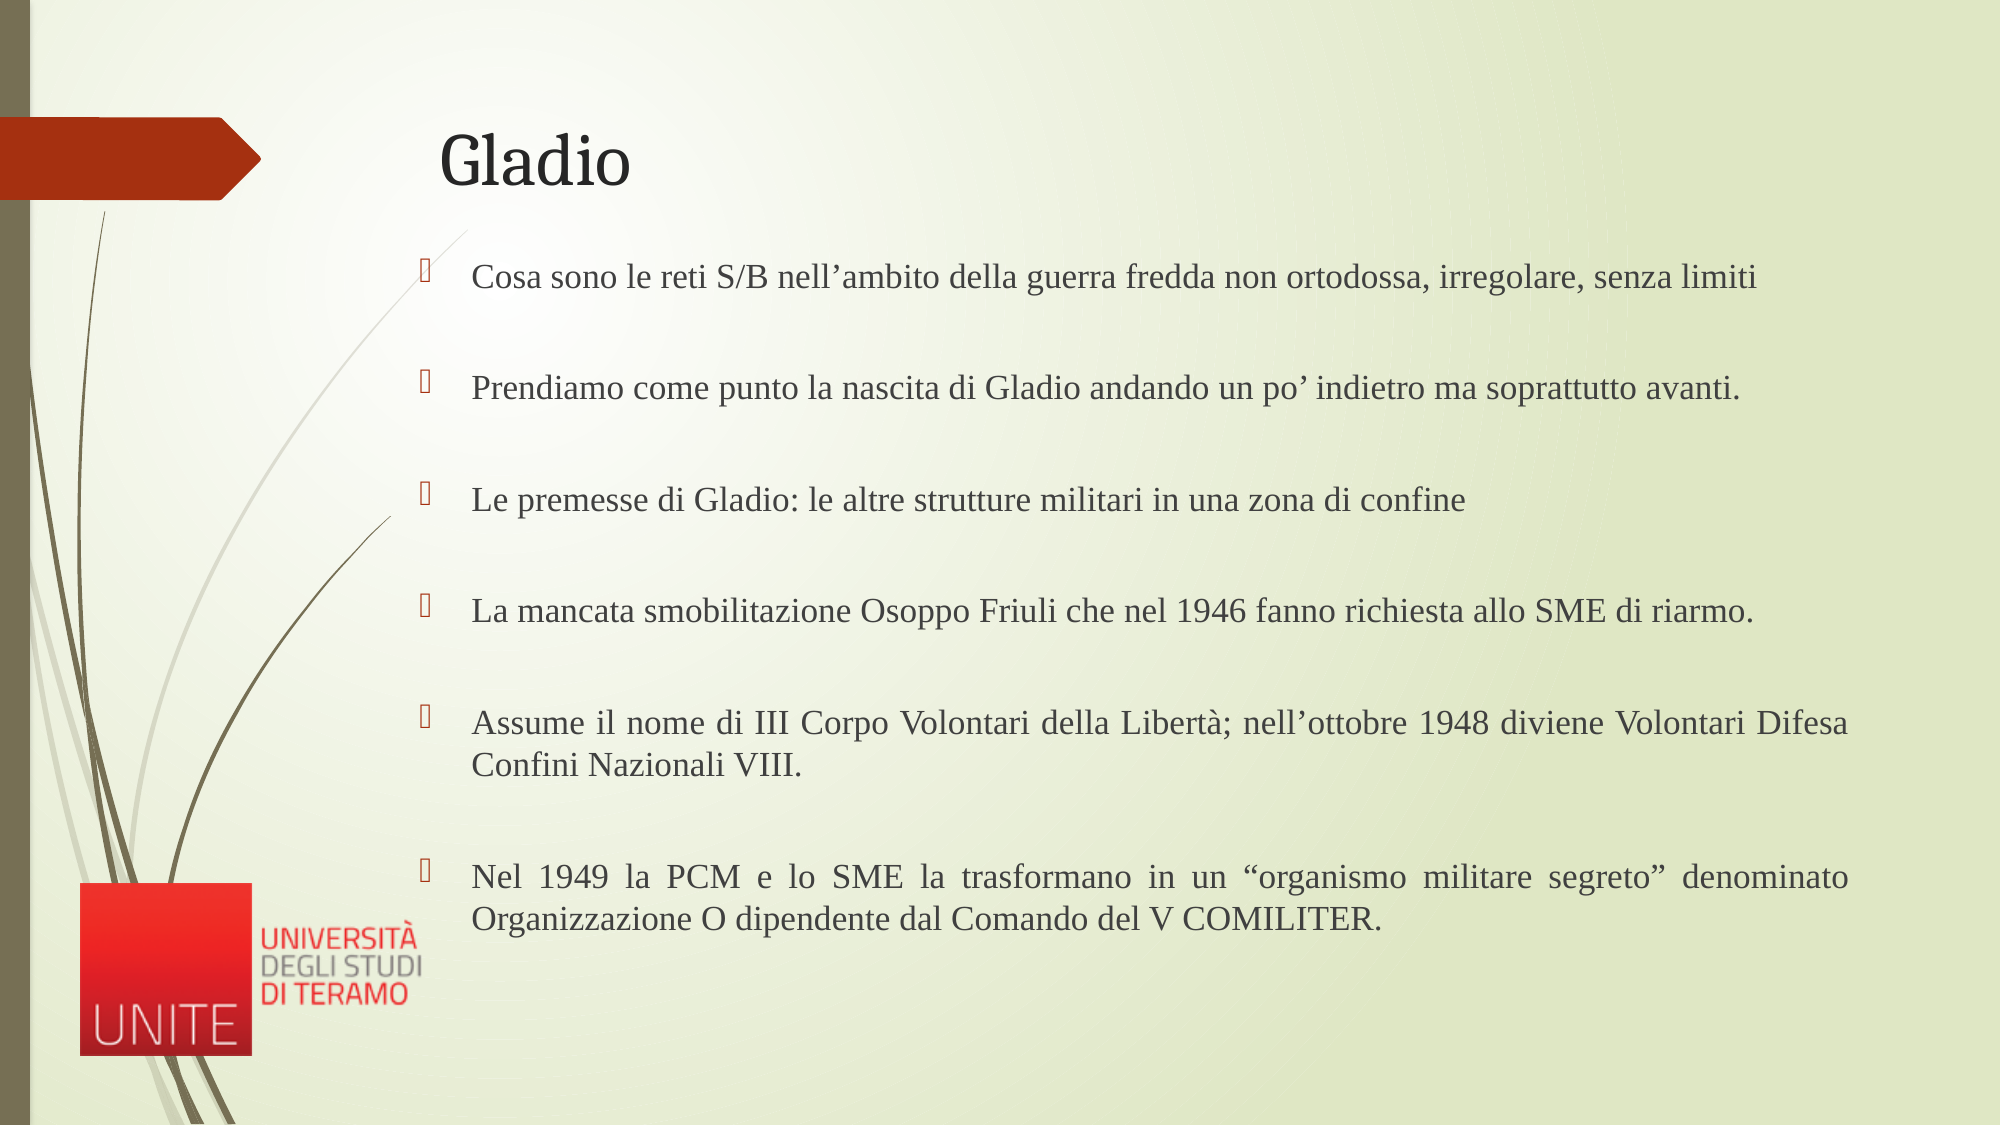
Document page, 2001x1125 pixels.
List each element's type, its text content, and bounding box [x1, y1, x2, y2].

title Gladio [425, 102, 1888, 313]
list Cosa sono le reti S/B nell’ambito della guerra fredda non ortodossa, irregolare, senza limiti Prendiamo come punto la nascita di Gladio andando un po’ indietro ma soprattutto avanti. Le premesse di Gladio: le altre strutture militari in una zona di confine La mancata smobilitazione Osoppo Friuli che nel 1946 fanno richiesta allo SME di riarmo. Assume il nome di III Corpo Volontari della Libertà; nell’ottobre 1948 diviene Volontari Difesa Confini Nazionali VIII. Nel 1949 la PCM e lo SME la trasformano in un “organismo militare segreto” denominato Organizzazione O dipendente dal Comando del V COMILITER. [404, 245, 1867, 951]
picture [80, 883, 425, 1056]
